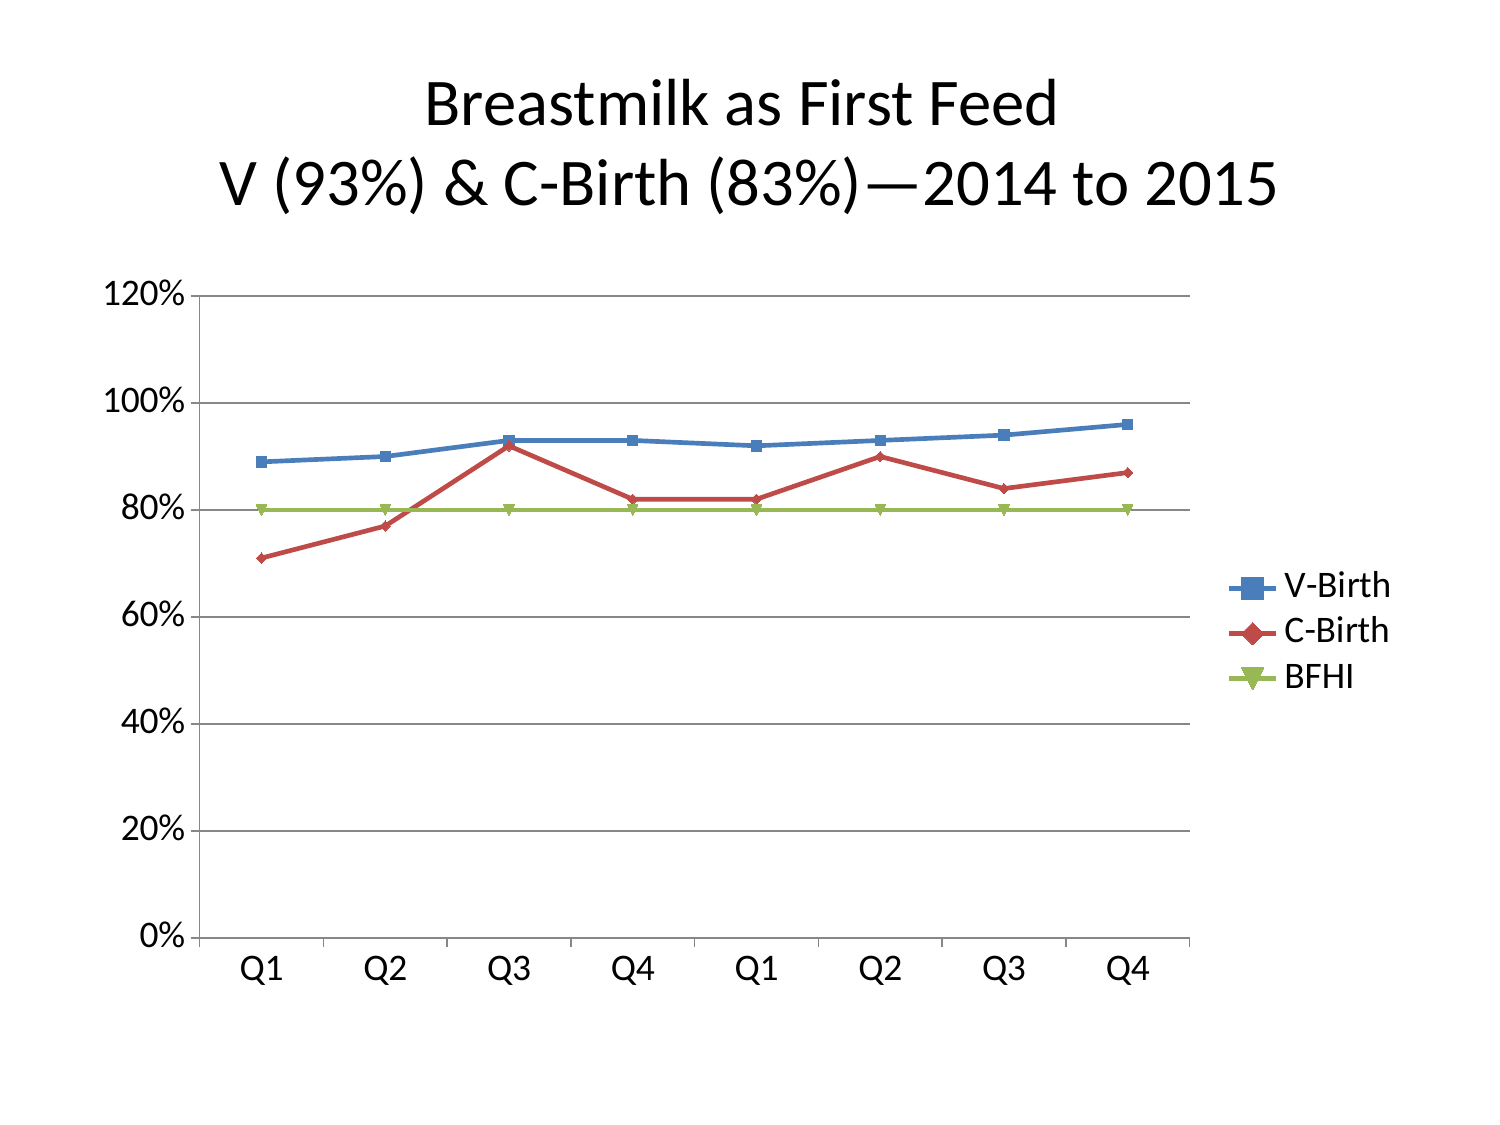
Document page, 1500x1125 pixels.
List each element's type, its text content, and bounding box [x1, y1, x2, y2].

title Breastmilk as First Feed V (93%) & C-Birth (83%)—2014 to 2015 [75, 45, 1425, 233]
chart [74, 262, 1426, 1006]
